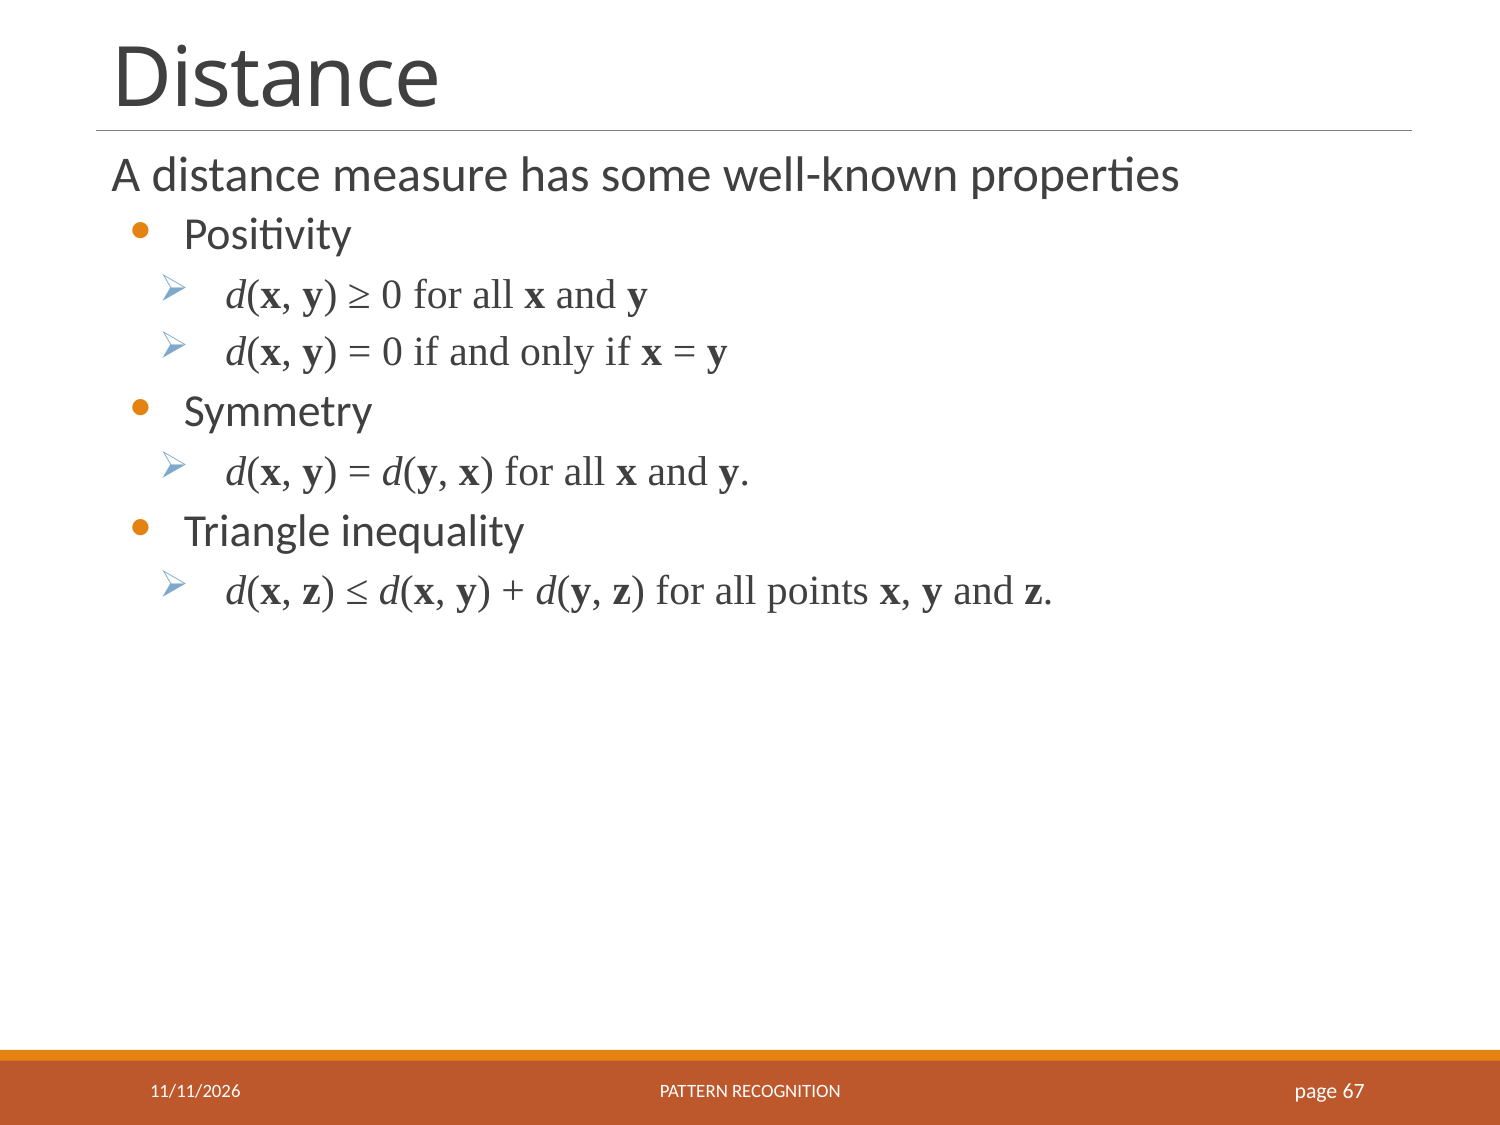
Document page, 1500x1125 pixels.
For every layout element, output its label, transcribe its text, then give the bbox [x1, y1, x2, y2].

list A distance measure has some well-known properties Positivity d(x, y) ≥ 0 for all x and y d(x, y) = 0 if and only if x = y Symmetry d(x, y) = d(y, x) for all x and y. Triangle inequality d(x, z) ≤ d(x, y) + d(y, z) for all points x, y and z. [96, 140, 1413, 1034]
footer Pattern recognition [453, 1059, 1047, 1120]
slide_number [135, 1059, 440, 1120]
slide_number page 67 [1218, 1059, 1380, 1120]
title Distance [96, 19, 1413, 131]
